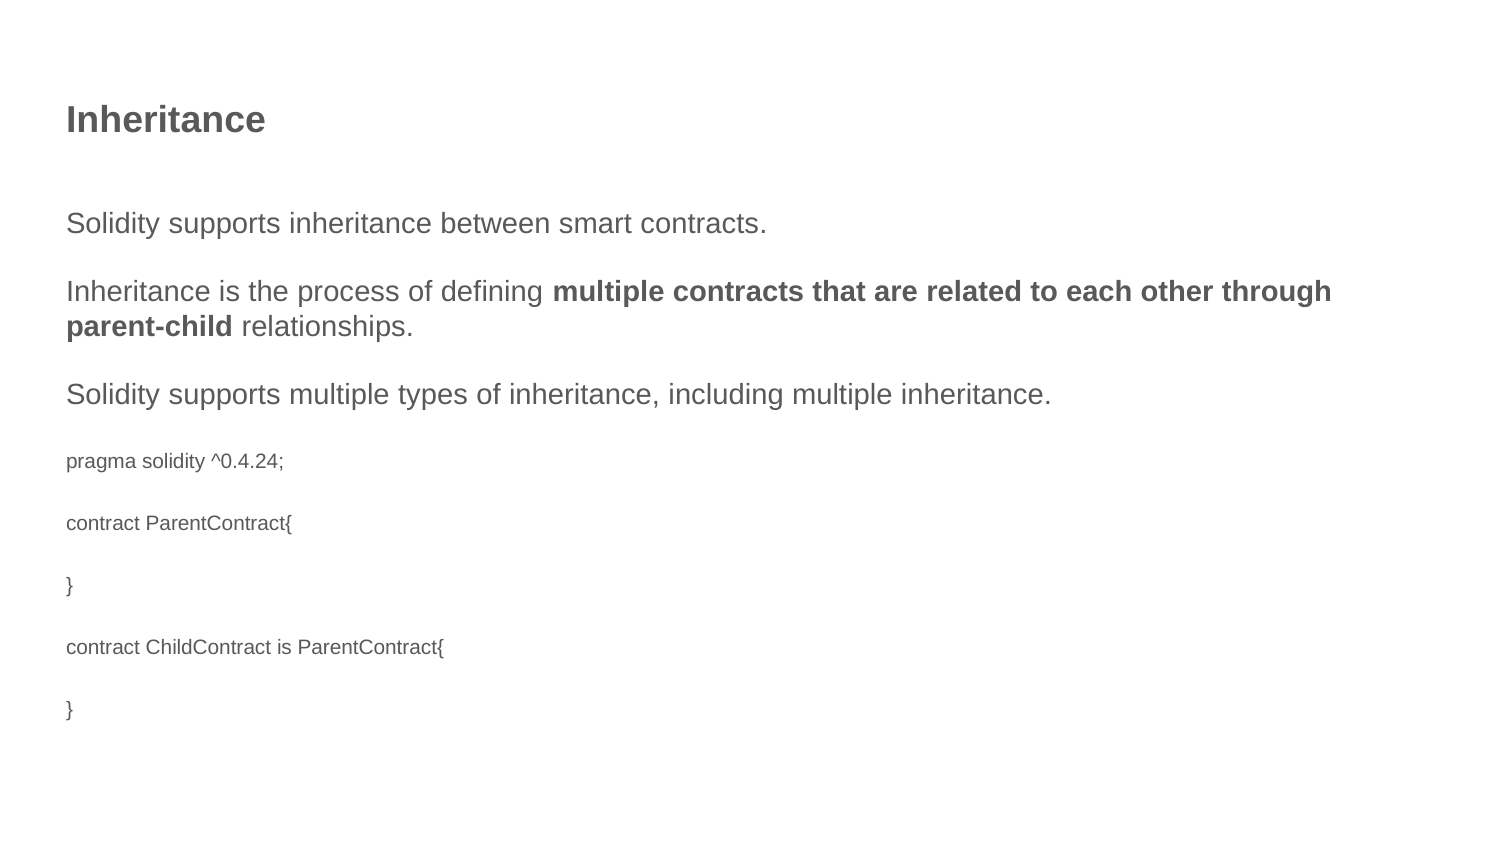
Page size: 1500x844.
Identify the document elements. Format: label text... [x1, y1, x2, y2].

title Inheritance [51, 72, 1449, 167]
list Solidity supports inheritance between smart contracts. Inheritance is the process of defining multiple contracts that are related to each other through parent-child relationships. Solidity supports multiple types of inheritance, including multiple inheritance. pragma solidity ^0.4.24; contract ParentContract{ } contract ChildContract is ParentContract{ } [51, 189, 1449, 750]
